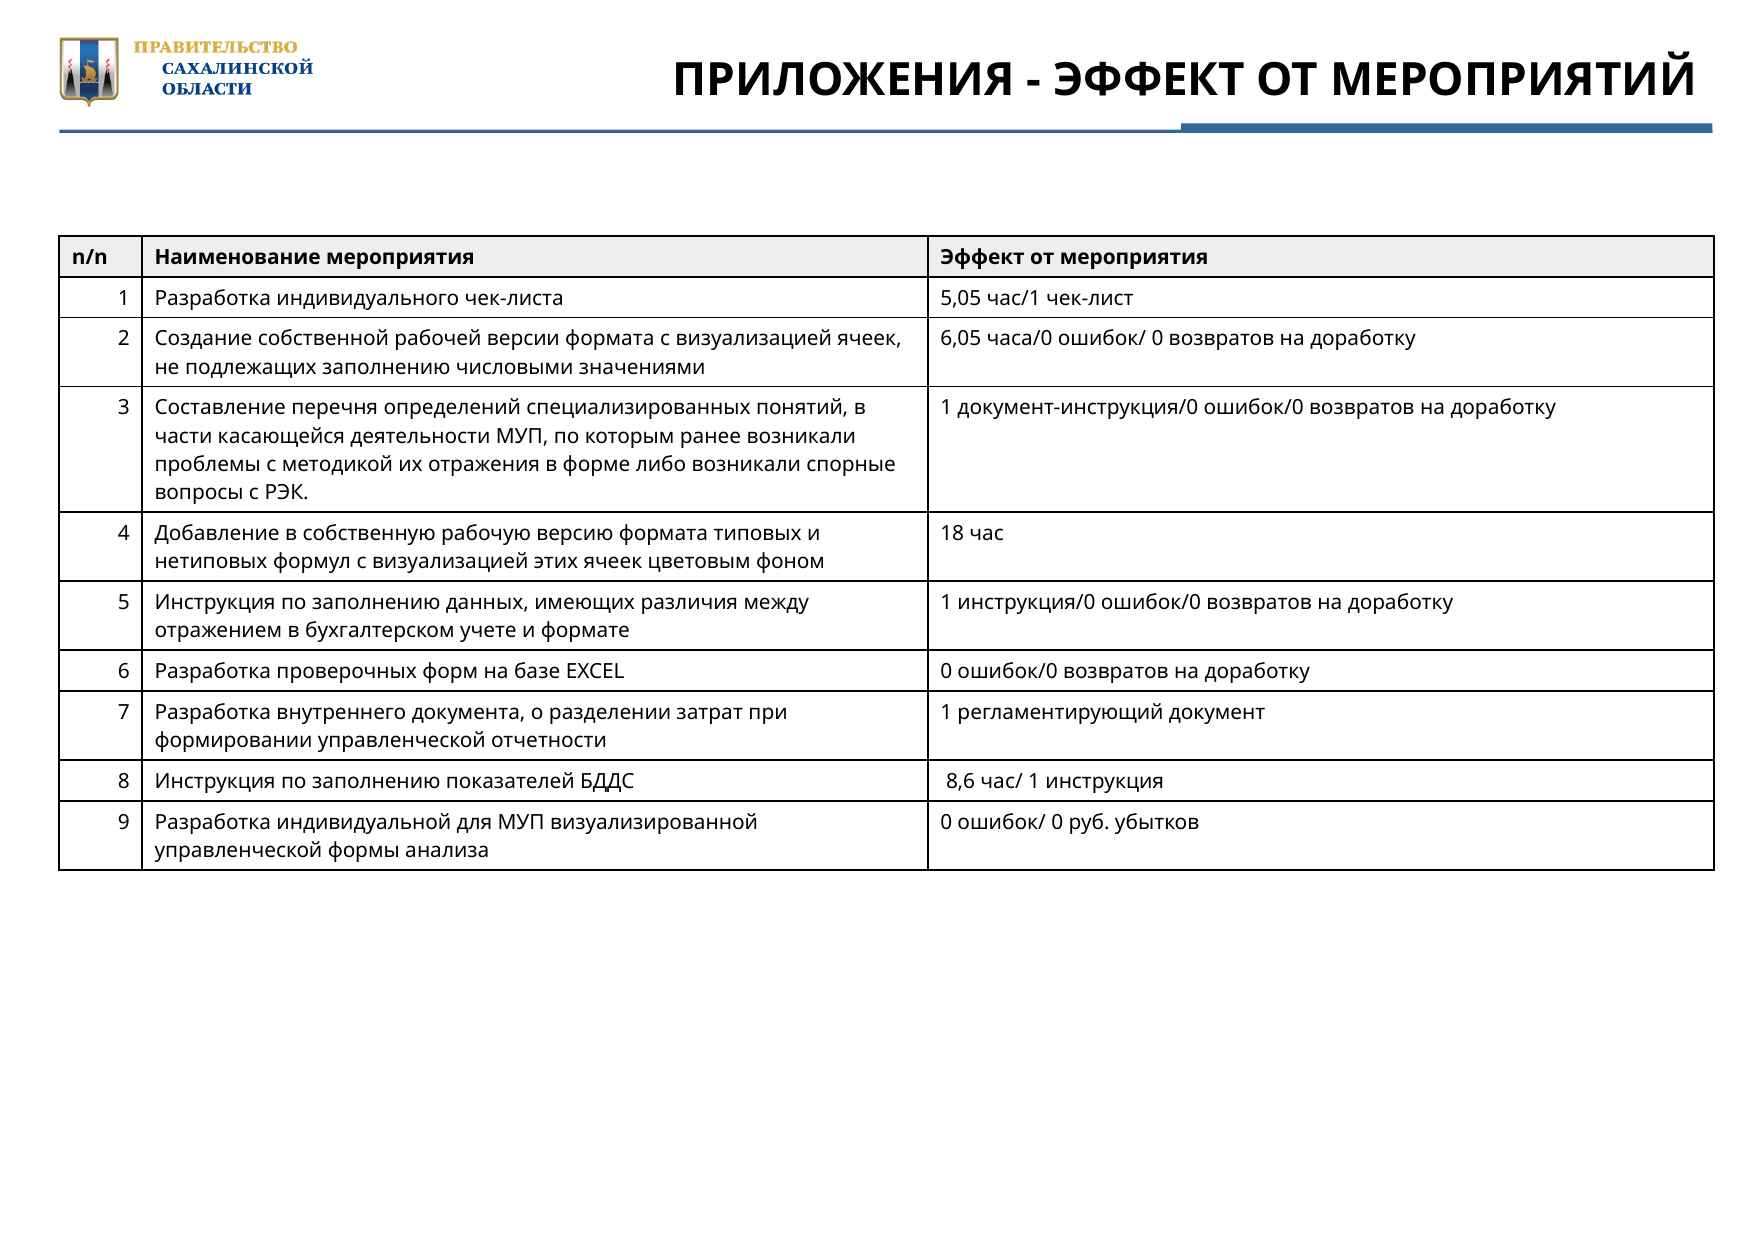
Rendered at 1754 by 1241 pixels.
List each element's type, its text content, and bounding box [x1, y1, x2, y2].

table_cell 2 [60, 318, 141, 386]
table_cell 1 документ-инструкция/0 ошибок/0 возвратов на доработку [929, 387, 1713, 511]
table_cell 5 [60, 582, 141, 649]
table_cell Инструкция по заполнению данных, имеющих различия между отражением в бухгалтерском учете и формате [143, 582, 927, 649]
table_cell 4 [60, 513, 141, 580]
table_cell Разработка внутреннего документа, о разделении затрат при формировании управленческой отчетности [143, 692, 927, 759]
text_box ПРИЛОЖЕНИЯ - ЭФФЕКТ ОТ МЕРОПРИЯТИЙ [414, 29, 1713, 113]
table_cell 1 регламентирующий документ [929, 692, 1713, 759]
table_cell 6,05 часа/0 ошибок/ 0 возвратов на доработку [929, 318, 1713, 386]
table_cell 9 [60, 802, 141, 869]
table_cell 6 [60, 651, 141, 690]
picture [59, 35, 313, 107]
table_cell 1 [60, 278, 141, 317]
table_header n/n [60, 237, 141, 276]
table_cell Разработка индивидуальной для МУП визуализированной управленческой формы анализа [143, 802, 927, 869]
table_cell 3 [60, 387, 141, 511]
table_cell Составление перечня определений специализированных понятий, в части касающейся деятельности МУП, по которым ранее возникали проблемы с методикой их отражения в форме либо возникали спорные вопросы с РЭК. [143, 387, 927, 511]
table_header Наименование мероприятия [143, 237, 927, 276]
table_cell Инструкция по заполнению показателей БДДС [143, 761, 927, 800]
table_cell Добавление в собственную рабочую версию формата типовых и нетиповых формул с визуализацией этих ячеек цветовым фоном [143, 513, 927, 580]
table_cell Создание собственной рабочей версии формата с визуализацией ячеек, не подлежащих заполнению числовыми значениями [143, 318, 927, 386]
table_header Эффект от мероприятия [929, 237, 1713, 276]
table_cell 1 инструкция/0 ошибок/0 возвратов на доработку [929, 582, 1713, 649]
text_box [59, 129, 1181, 133]
table_cell 0 ошибок/ 0 руб. убытков [929, 802, 1713, 869]
table_cell 5,05 час/1 чек-лист [929, 278, 1713, 317]
table_cell Разработка индивидуального чек-листа [143, 278, 927, 317]
table_cell 0 ошибок/0 возвратов на доработку [929, 651, 1713, 690]
table_cell 8,6 час/ 1 инструкция [929, 761, 1713, 800]
text_box [1181, 123, 1713, 133]
table_cell Разработка проверочных форм на базе EXCEL [143, 651, 927, 690]
table_cell 18 час [929, 513, 1713, 580]
table_cell 8 [60, 761, 141, 800]
table_cell 7 [60, 692, 141, 759]
